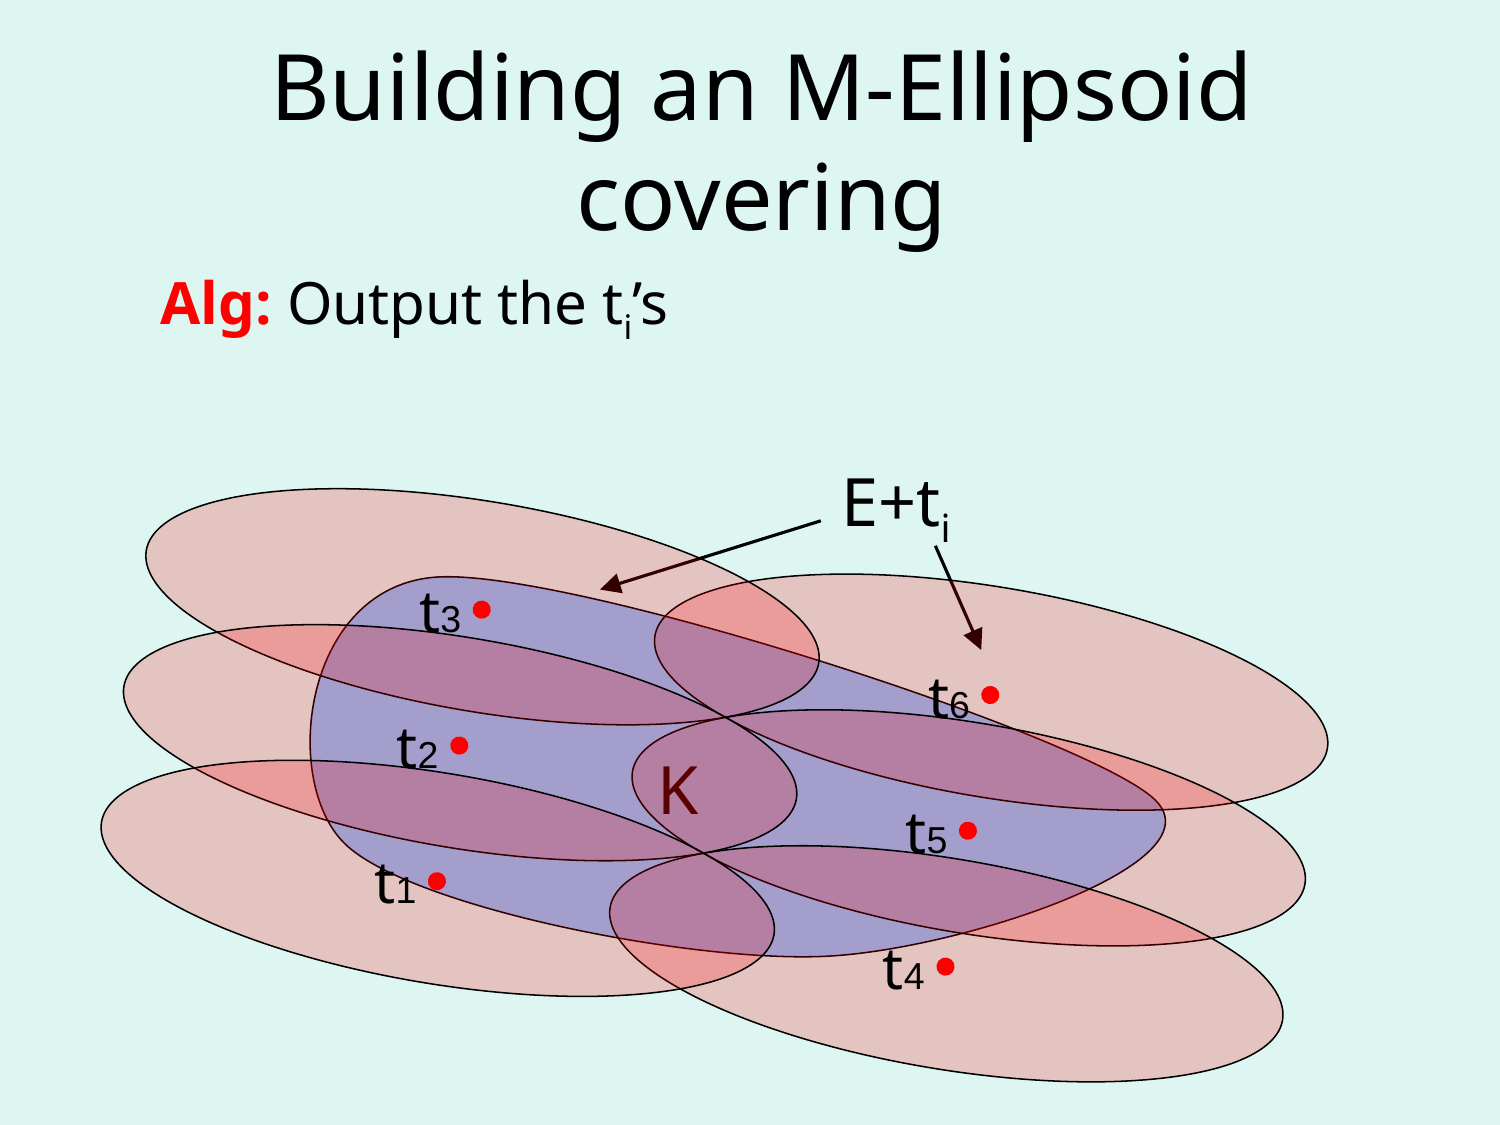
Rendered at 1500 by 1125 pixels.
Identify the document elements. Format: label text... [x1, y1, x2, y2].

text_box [96, 451, 1333, 1070]
text_box Alg: Output the ti’s [145, 260, 1075, 351]
title Building an M-Ellipsoid covering [75, 45, 1450, 233]
